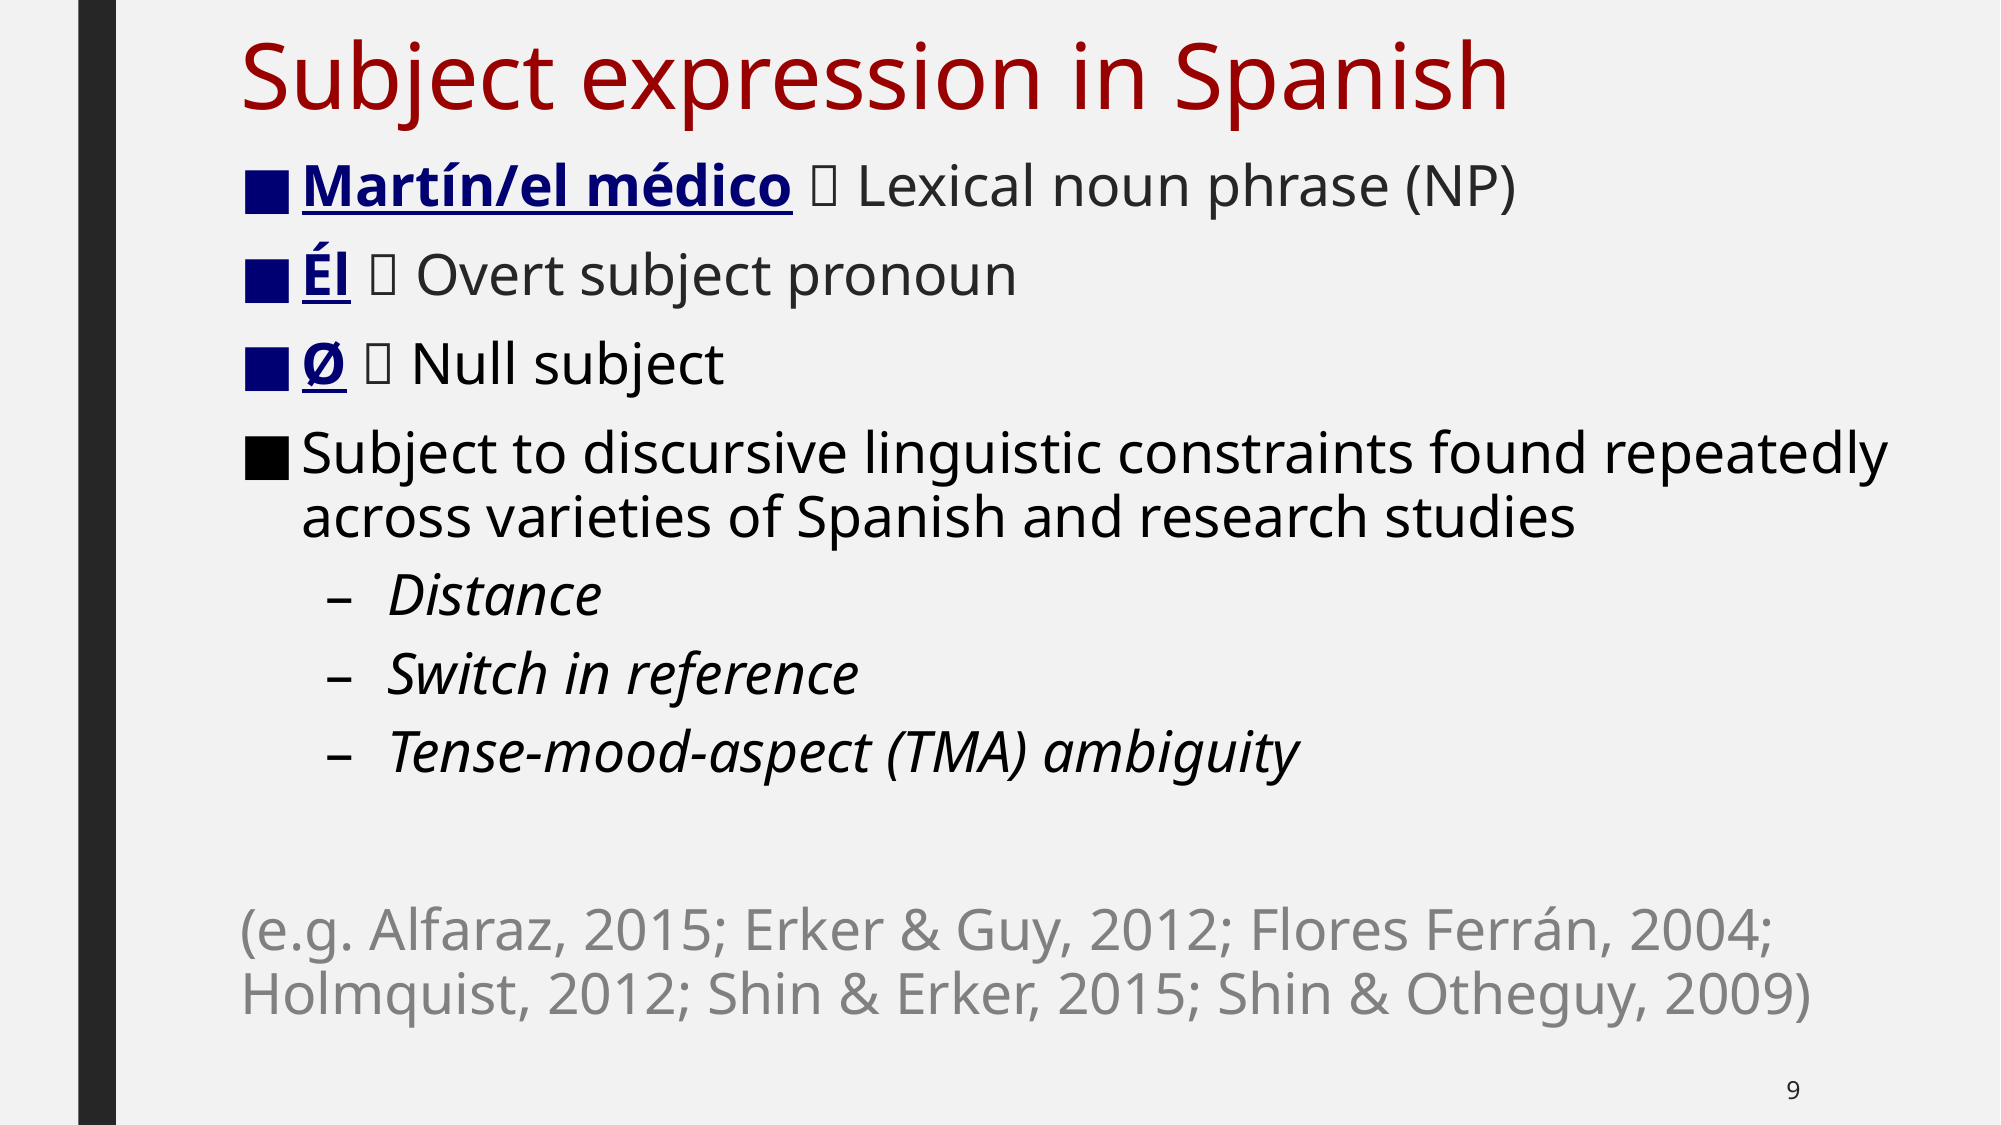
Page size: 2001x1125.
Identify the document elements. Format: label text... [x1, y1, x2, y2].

list Martín/el médico  Lexical noun phrase (NP) Él  Overt subject pronoun Ø  Null subject Subject to discursive linguistic constraints found repeatedly across varieties of Spanish and research studies Distance Switch in reference Tense-mood-aspect (TMA) ambiguity (e.g. Alfaraz, 2015; Erker & Guy, 2012; Flores Ferrán, 2004; Holmquist, 2012; Shin & Erker, 2015; Shin & Otheguy, 2009) [225, 147, 1909, 1102]
title Subject expression in Spanish [225, 23, 1909, 131]
slide_number 9 [1553, 1058, 1816, 1125]
